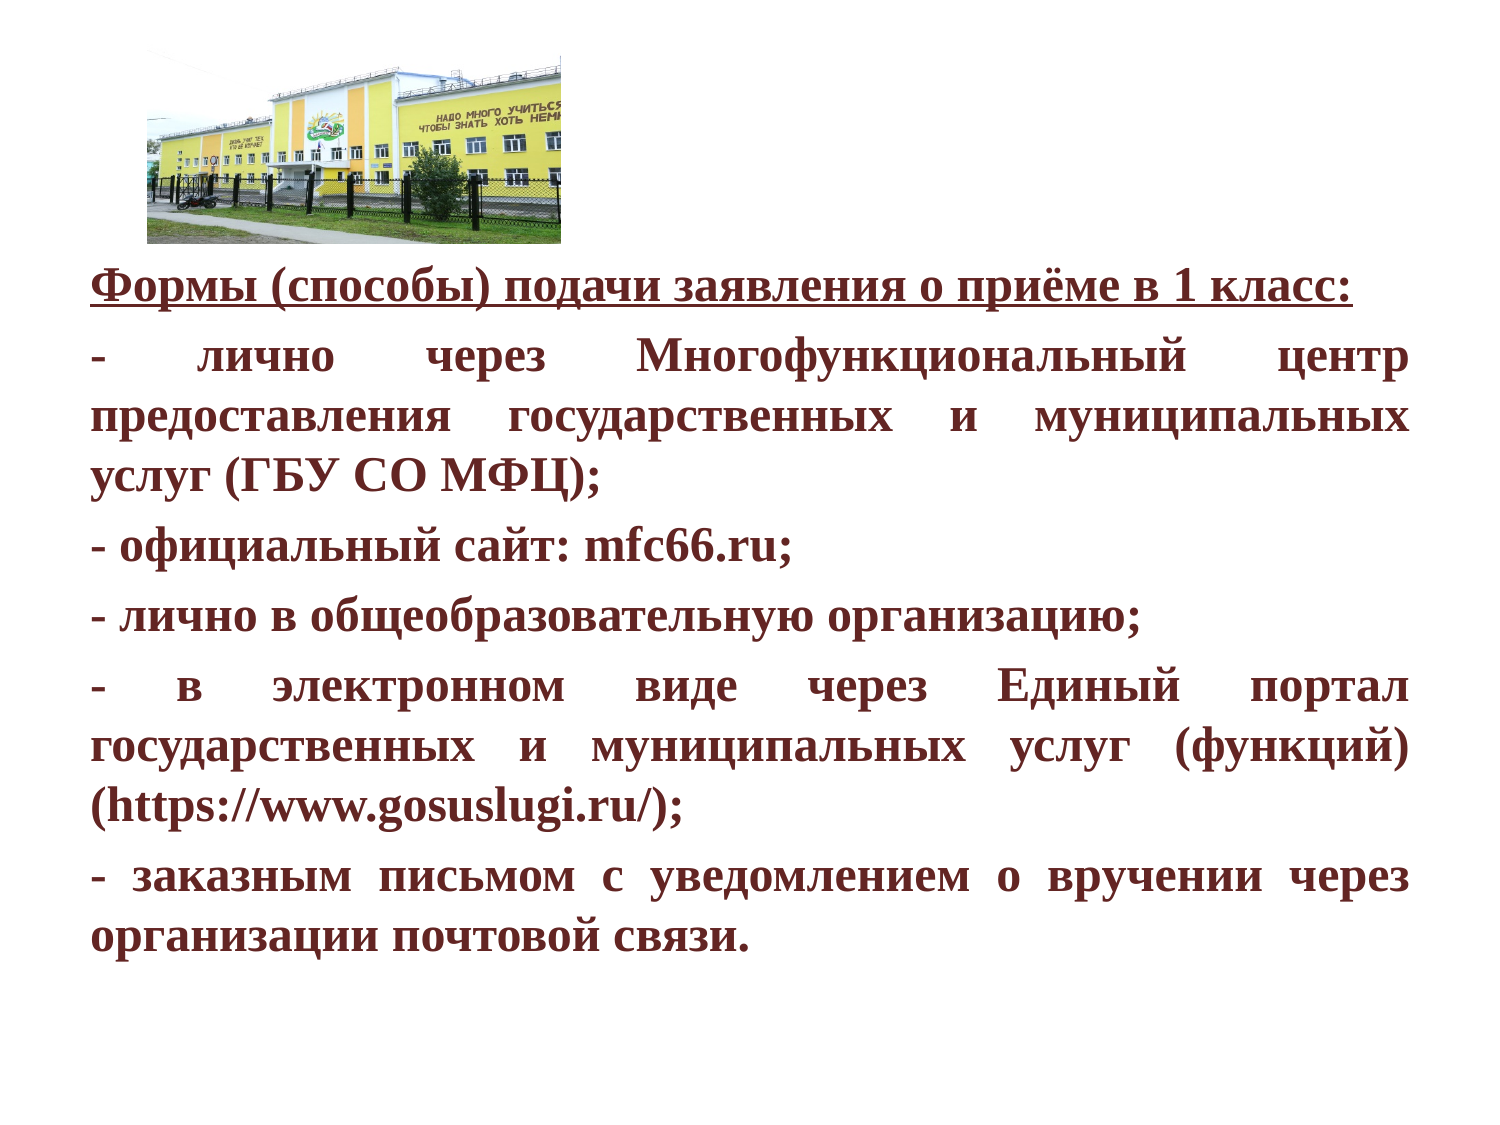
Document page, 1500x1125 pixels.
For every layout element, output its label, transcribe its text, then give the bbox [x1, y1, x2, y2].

picture [147, 42, 562, 244]
list Формы (способы) подачи заявления о приёме в 1 класс: - лично через Многофункциональный центр предоставления государственных и муниципальных услуг (ГБУ СО МФЦ); - официальный сайт: mfc66.ru; - лично в общеобразовательную организацию; - в электронном виде через Единый портал государственных и муниципальных услуг (функций) (https://www.gosuslugi.ru/); - заказным письмом с уведомлением о вручении через организации почтовой связи. [75, 243, 1425, 1059]
